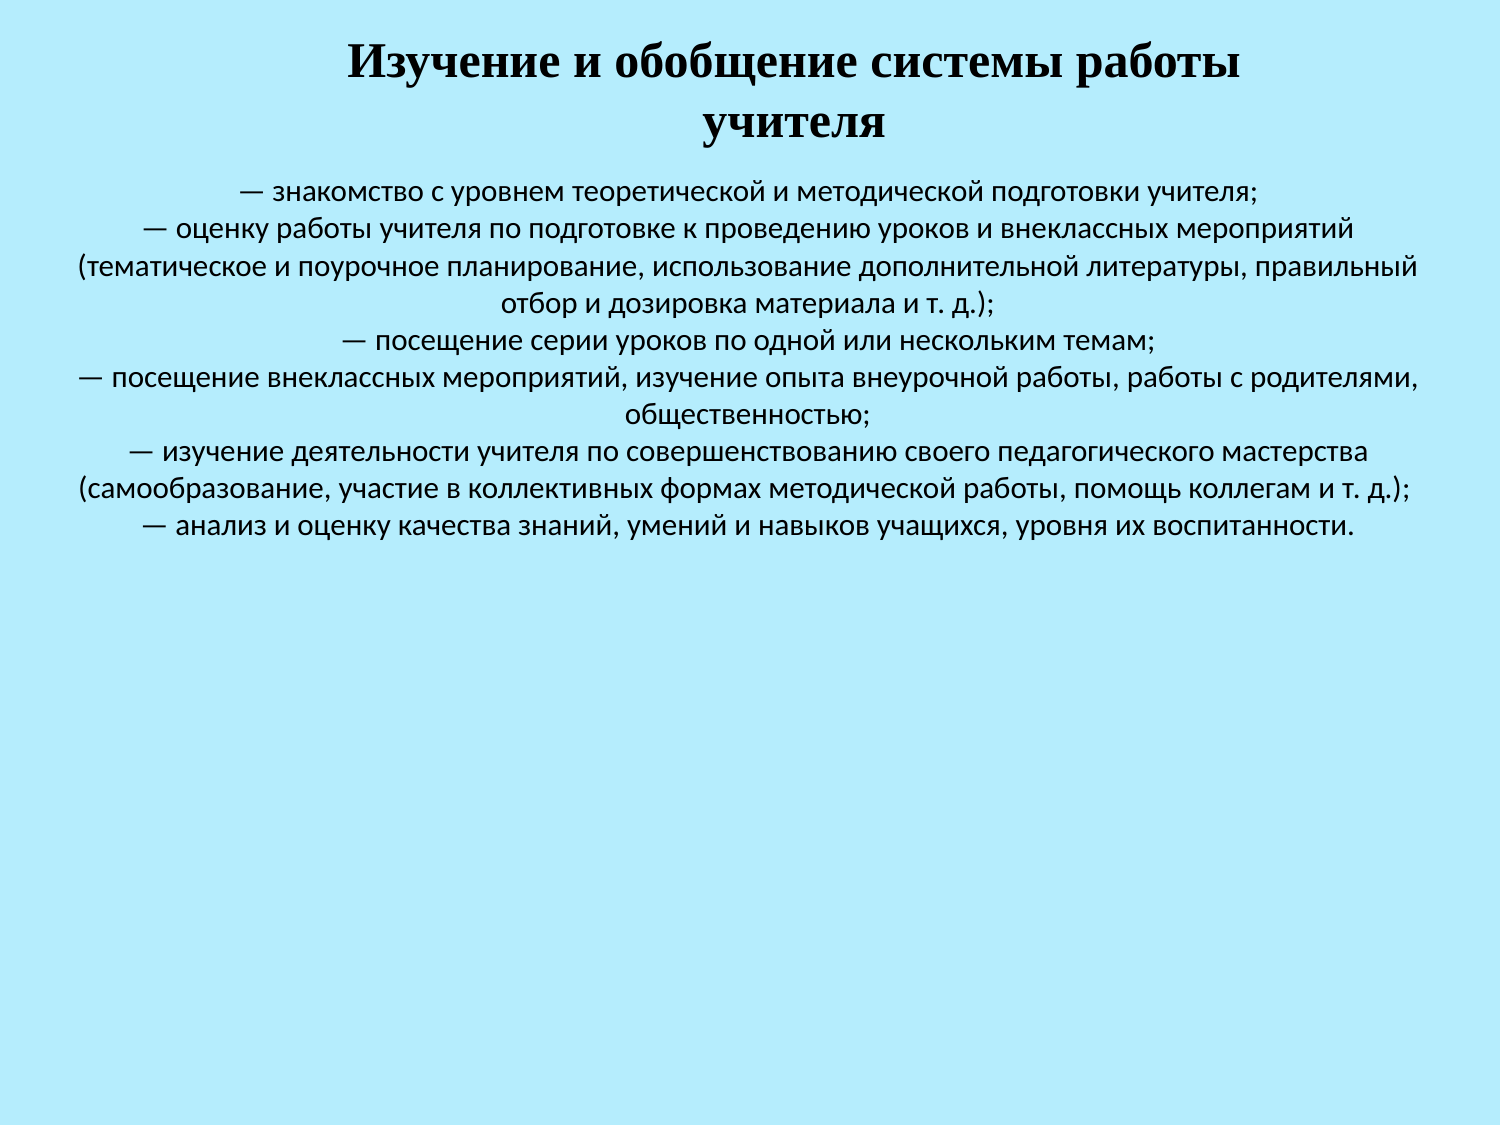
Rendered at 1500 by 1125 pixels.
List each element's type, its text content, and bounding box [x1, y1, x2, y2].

title — знакомство с уровнем теоретической и методической под­готовки учителя; — оценку работы учителя по подготовке к проведению уро­ков и внеклассных мероприятий (тематическое и поурочное планирование, использование дополнительной литературы, правильный отбор и дозировка материала и т. д.); — посещение серии уроков по одной или нескольким темам; — посещение внеклассных мероприятий, изучение опыта внеурочной работы, работы с родителями, общественностью; — изучение деятельности учителя по совершенствованию своего педагогического мастерства (самообразование, участие в коллективных формах методической работы, помощь колле­гам и т. д.); — анализ и оценку качества знаний, умений и навыков учащихся, уровня их воспитанности. [60, 163, 1436, 610]
text_box Изучение и обобщение системы работы учителя [290, 19, 1298, 335]
